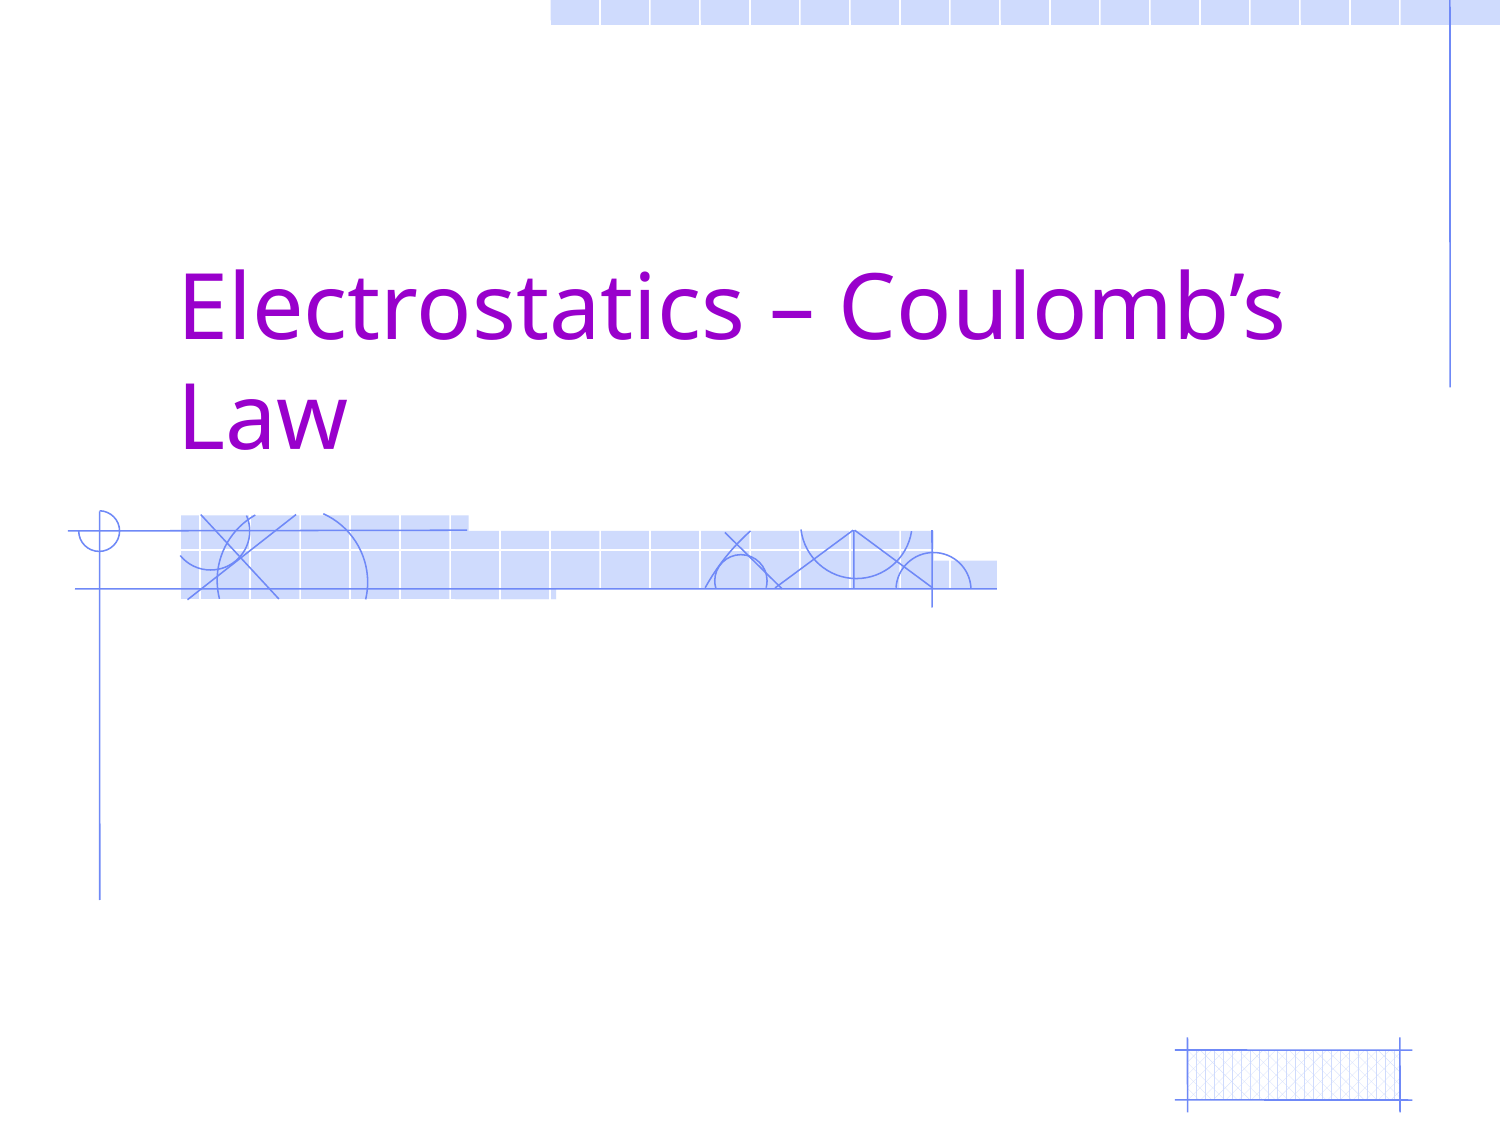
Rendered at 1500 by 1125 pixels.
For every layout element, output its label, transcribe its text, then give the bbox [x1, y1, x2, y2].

title Electrostatics – Coulomb’s Law [162, 287, 1438, 475]
